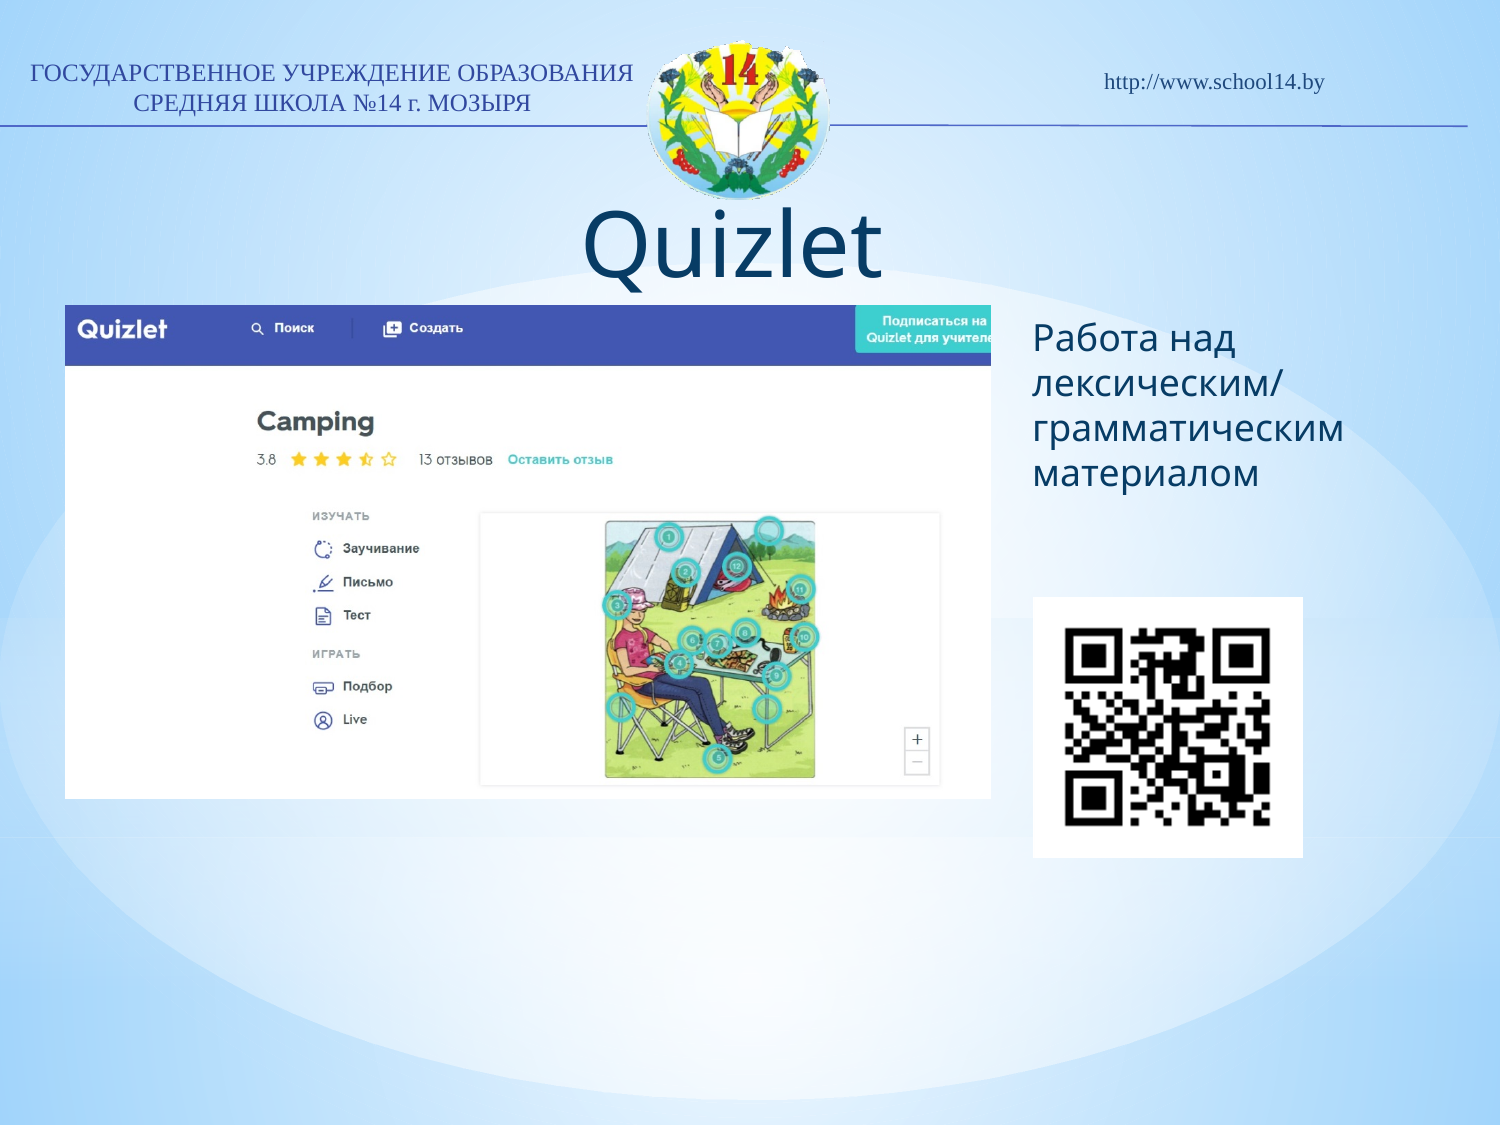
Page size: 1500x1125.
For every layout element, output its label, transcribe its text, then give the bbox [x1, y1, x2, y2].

text_box Работа над лексическим/ грамматическим материалом [1017, 306, 1468, 501]
text_box Quizlet [565, 234, 1001, 304]
picture [1033, 597, 1303, 858]
text_box ГОСУДАРСТВЕННОЕ УЧРЕЖДЕНИЕ ОБРАЗОВАНИЯ СРЕДНЯЯ ШКОЛА №14 г. МОЗЫРЯ [0, 19, 665, 23]
picture [64, 304, 991, 799]
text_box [0, 24, 1468, 226]
